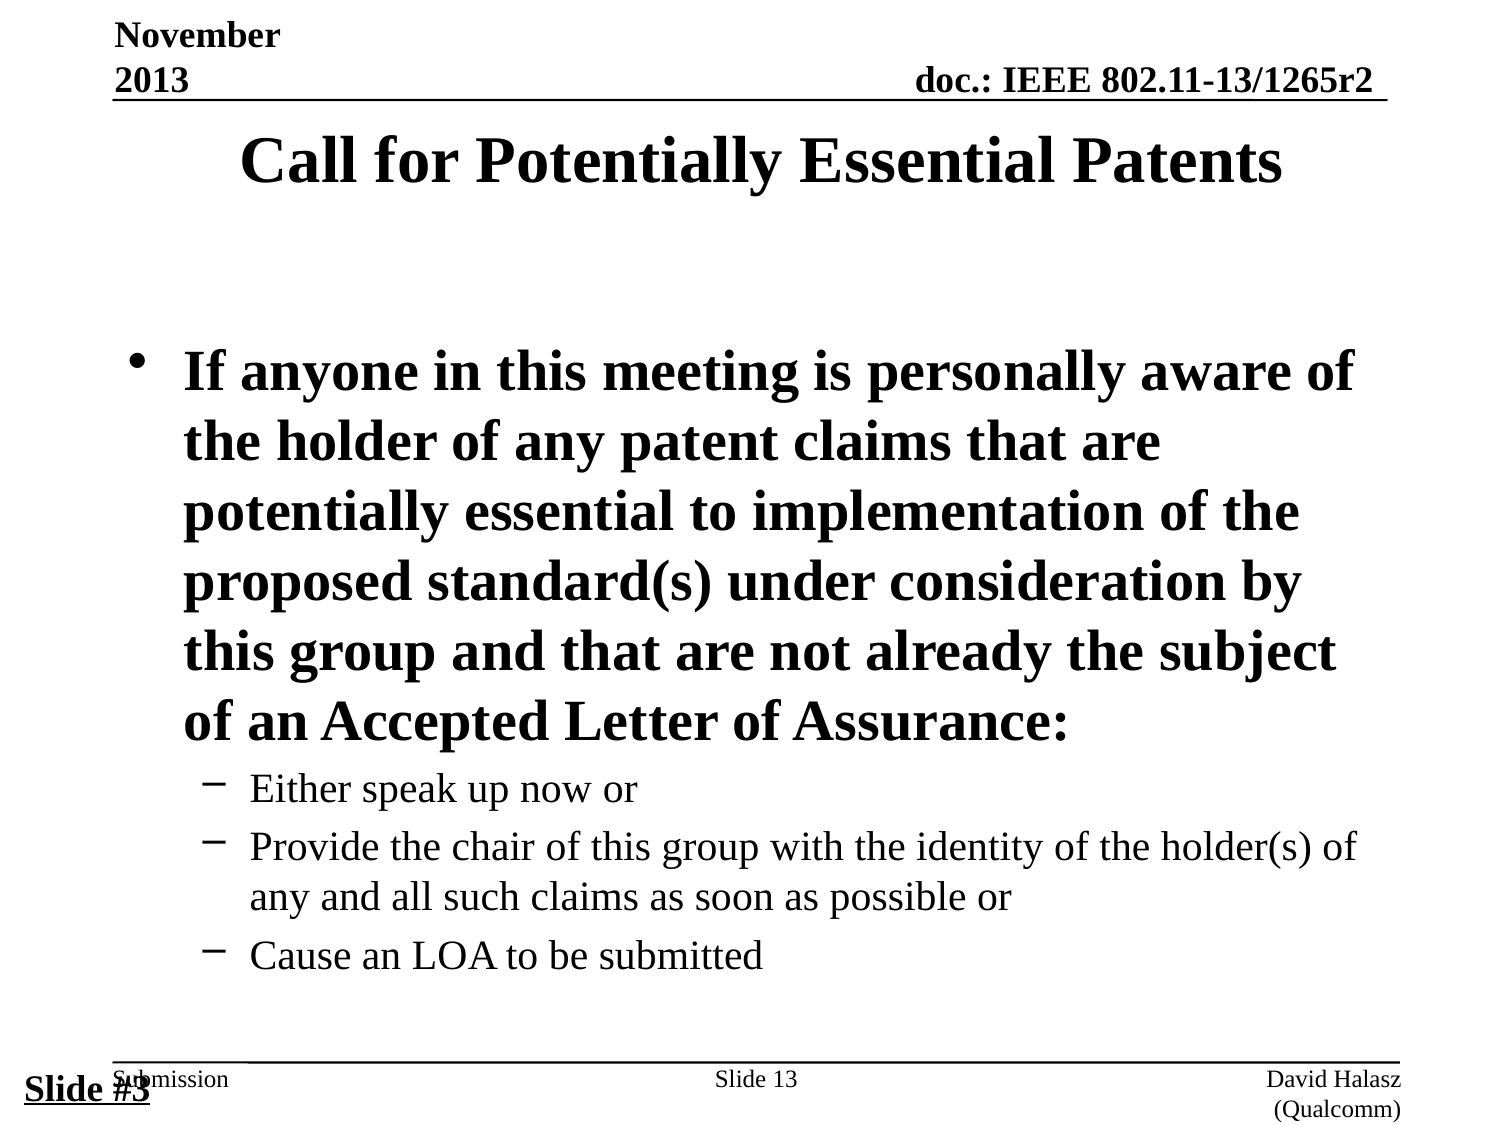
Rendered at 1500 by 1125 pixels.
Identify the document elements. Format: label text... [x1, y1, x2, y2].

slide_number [114, 54, 333, 101]
list If anyone in this meeting is personally aware of the holder of any patent claims that are potentially essential to implementation of the proposed standard(s) under consideration by this group and that are not already the subject of an Accepted Letter of Assurance: Either speak up now or Provide the chair of this group with the identity of the holder(s) of any and all such claims as soon as possible or Cause an LOA to be submitted [112, 324, 1388, 1001]
slide_number Slide 13 [712, 1061, 800, 1093]
title Call for Potentially Essential Patents [49, 62, 1476, 251]
text_box Slide #3 [9, 1056, 166, 1116]
footer David Halasz (Qualcomm) [1264, 1061, 1402, 1093]
